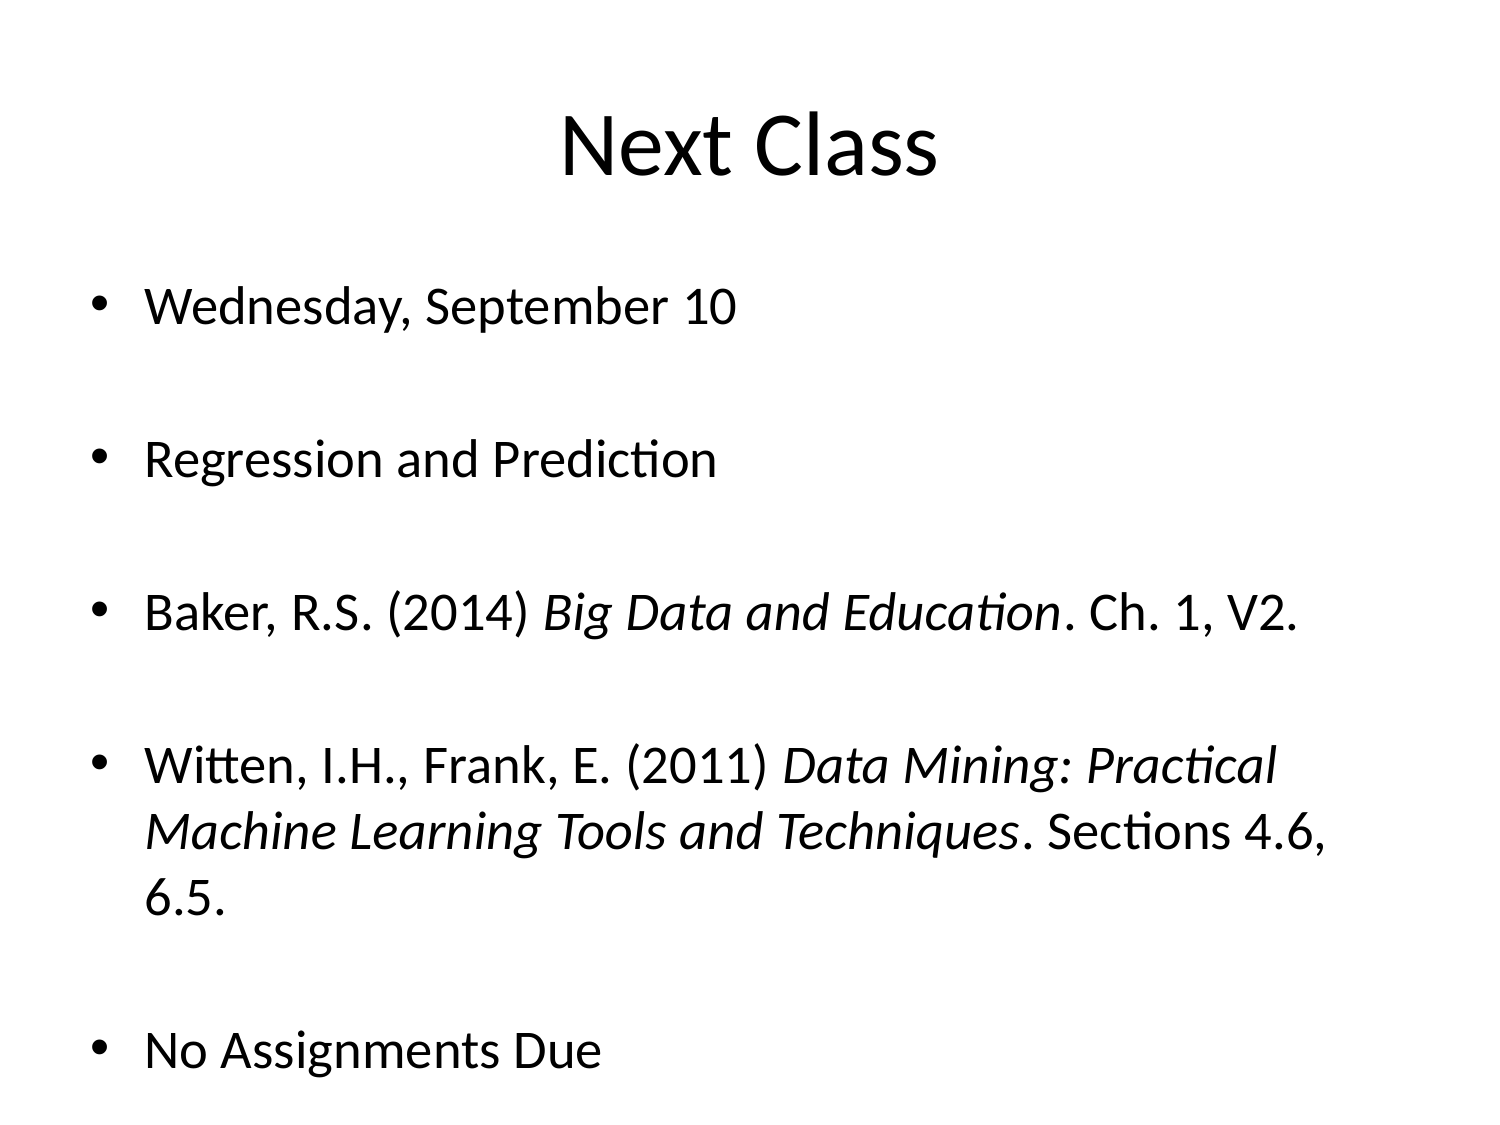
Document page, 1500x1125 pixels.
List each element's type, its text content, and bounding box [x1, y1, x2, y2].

title Next Class [75, 45, 1425, 233]
list Wednesday, September 10 Regression and Prediction Baker, R.S. (2014) Big Data and Education. Ch. 1, V2. Witten, I.H., Frank, E. (2011) Data Mining: Practical Machine Learning Tools and Techniques. Sections 4.6, 6.5. No Assignments Due [75, 262, 1425, 1088]
